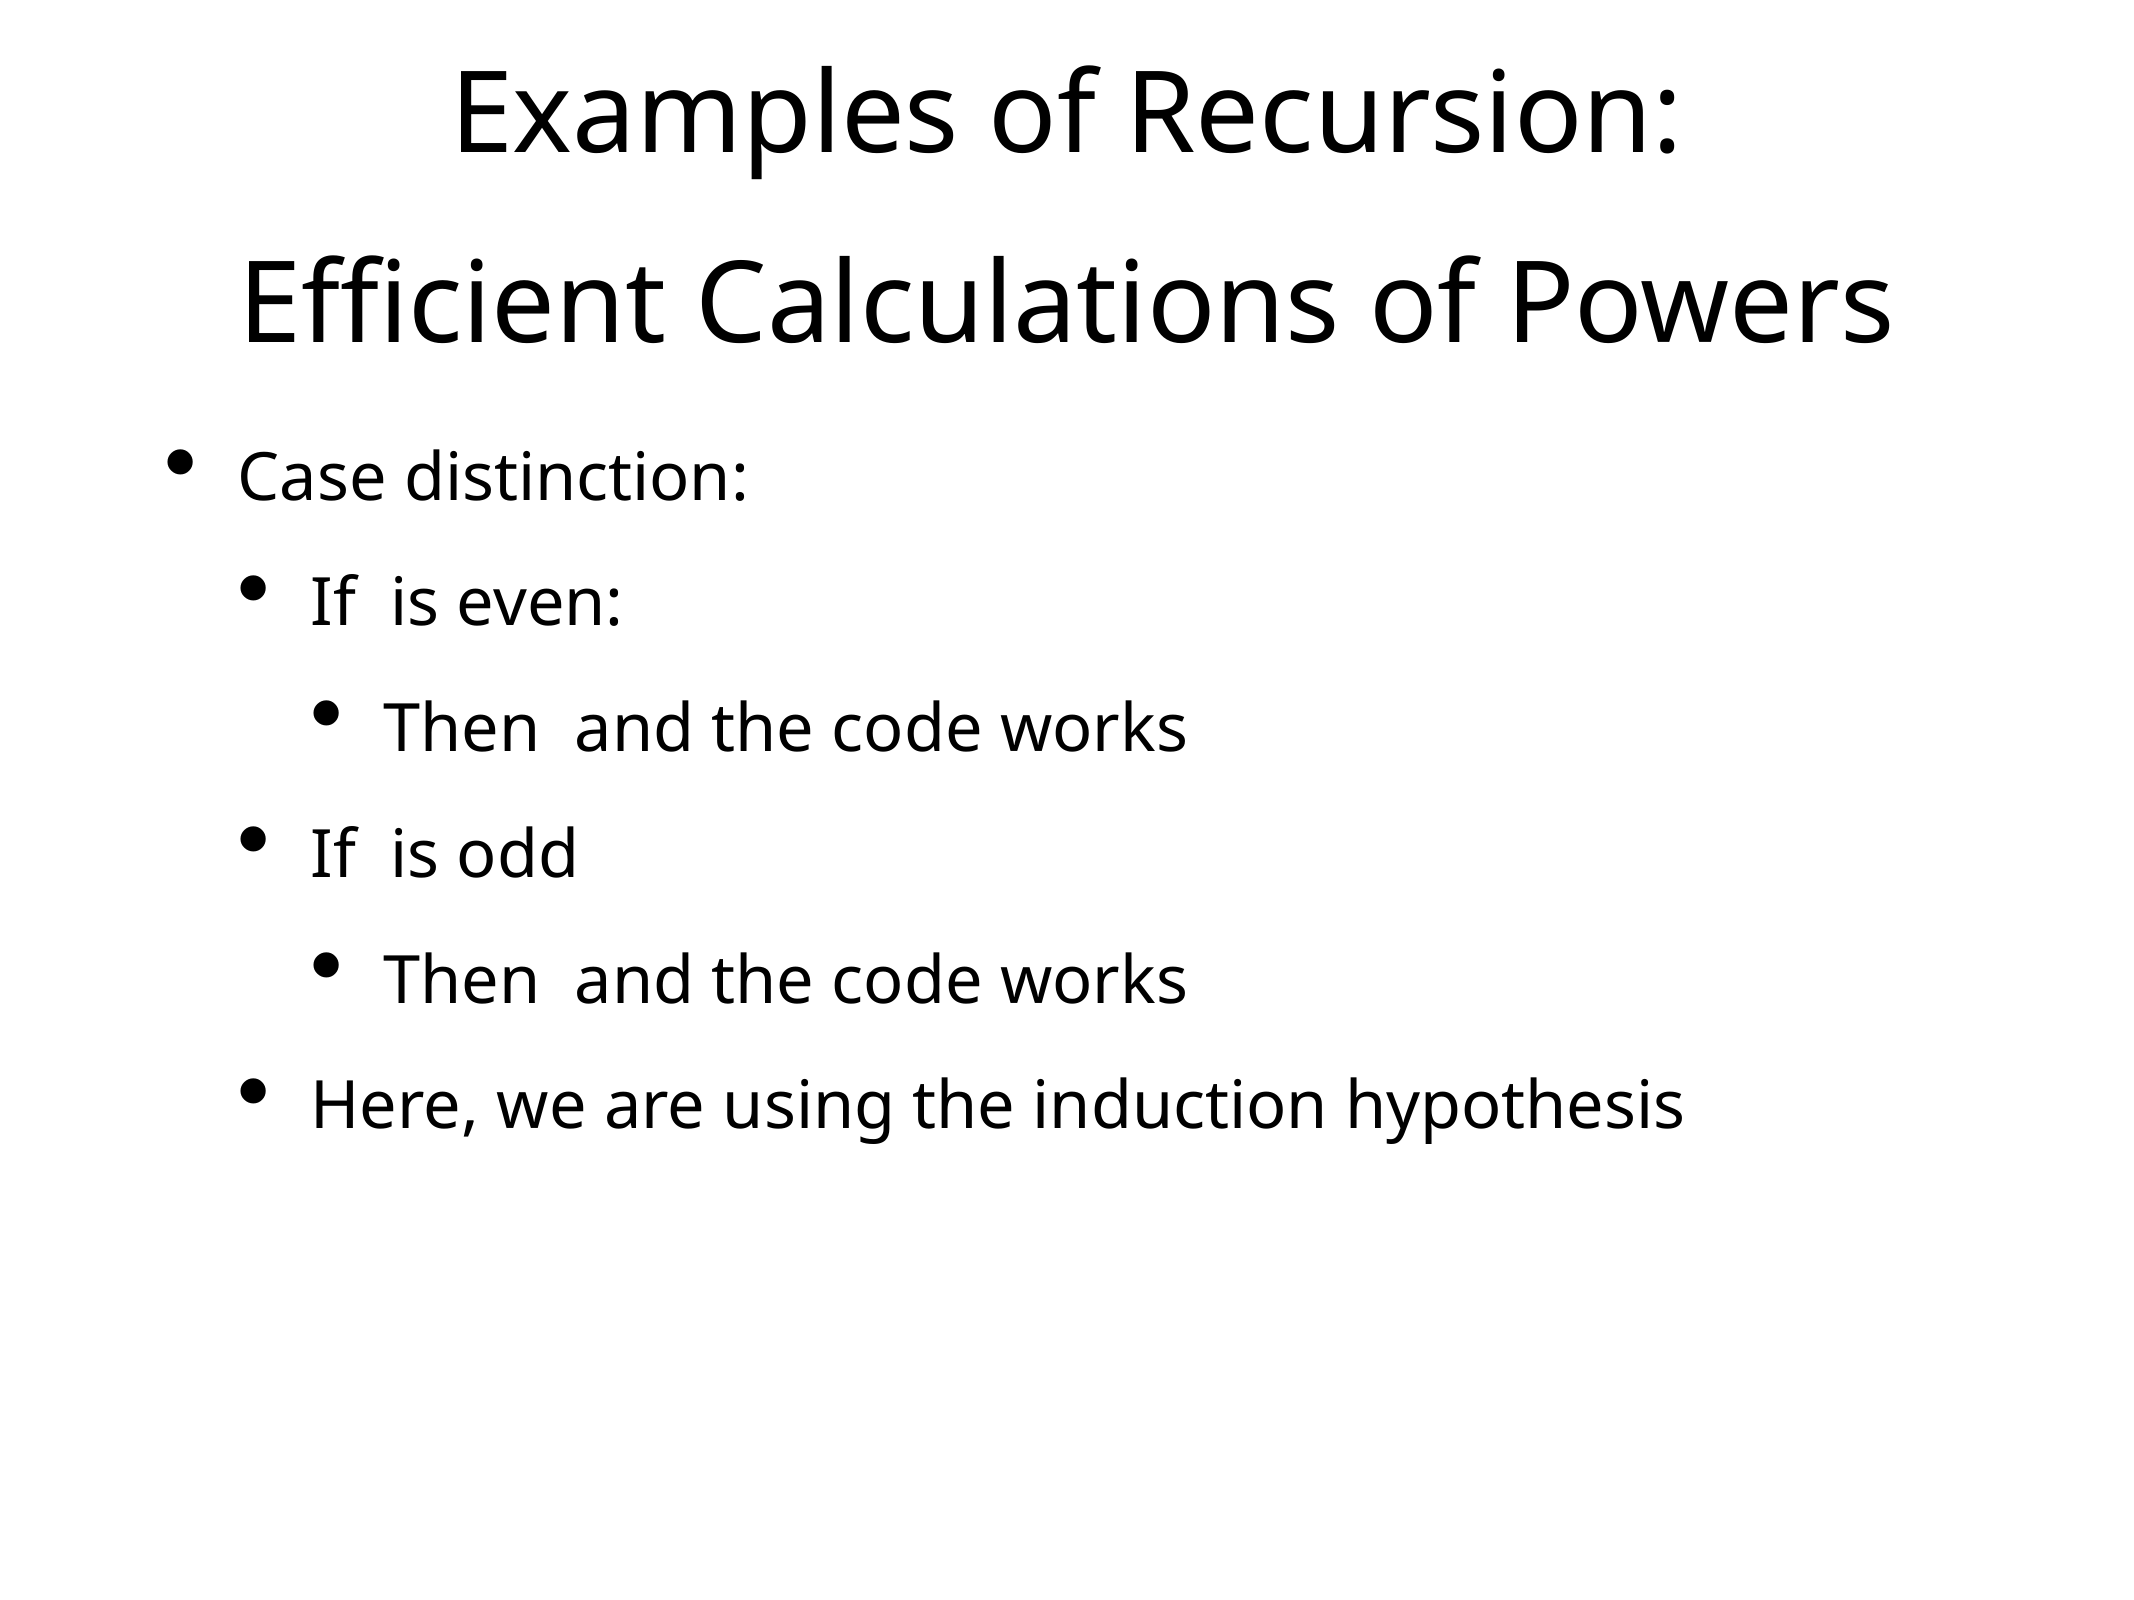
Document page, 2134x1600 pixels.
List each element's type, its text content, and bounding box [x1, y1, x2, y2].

list Case distinction: If is even: Then and the code works If is odd Then and the code works Here, we are using the induction hypothesis [155, 424, 1978, 1457]
title Examples of Recursion: Efficient Calculations of Powers [155, 41, 1978, 397]
